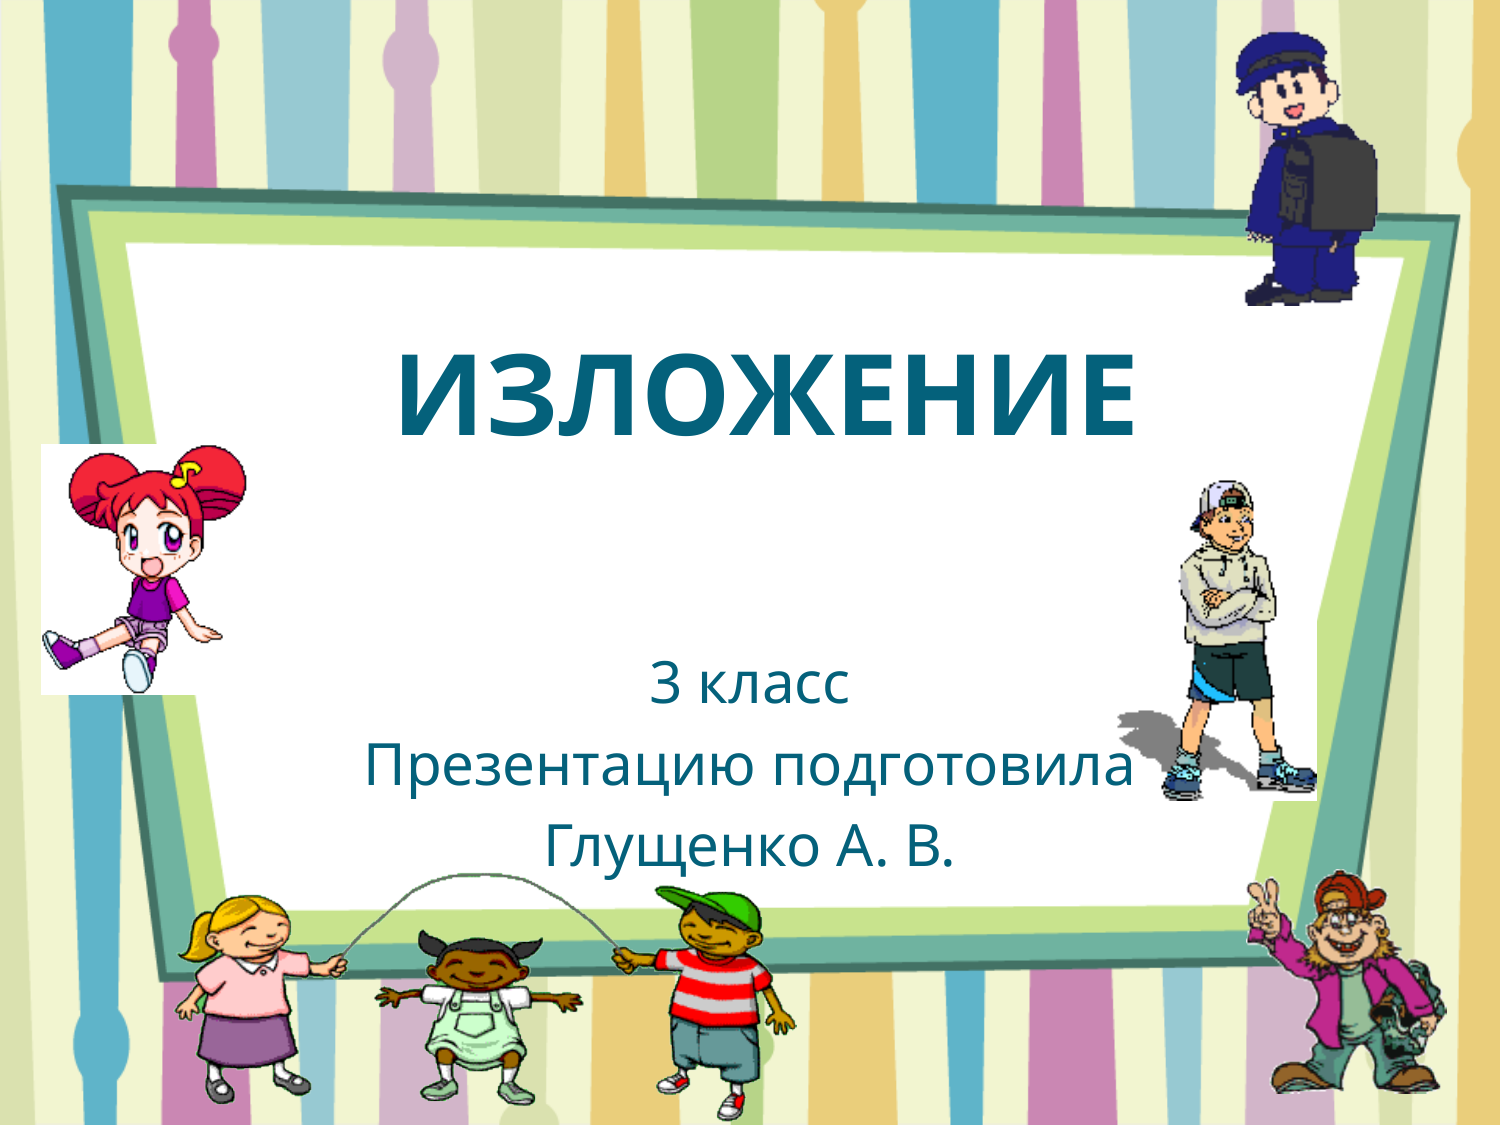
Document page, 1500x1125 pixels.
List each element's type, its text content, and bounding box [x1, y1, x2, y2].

subtitle 3 класс Презентацию подготовила Глущенко А. В. [224, 637, 1276, 926]
title ИЗЛОЖЕНИЕ [128, 269, 1405, 511]
picture [0, 0, 1500, 1125]
